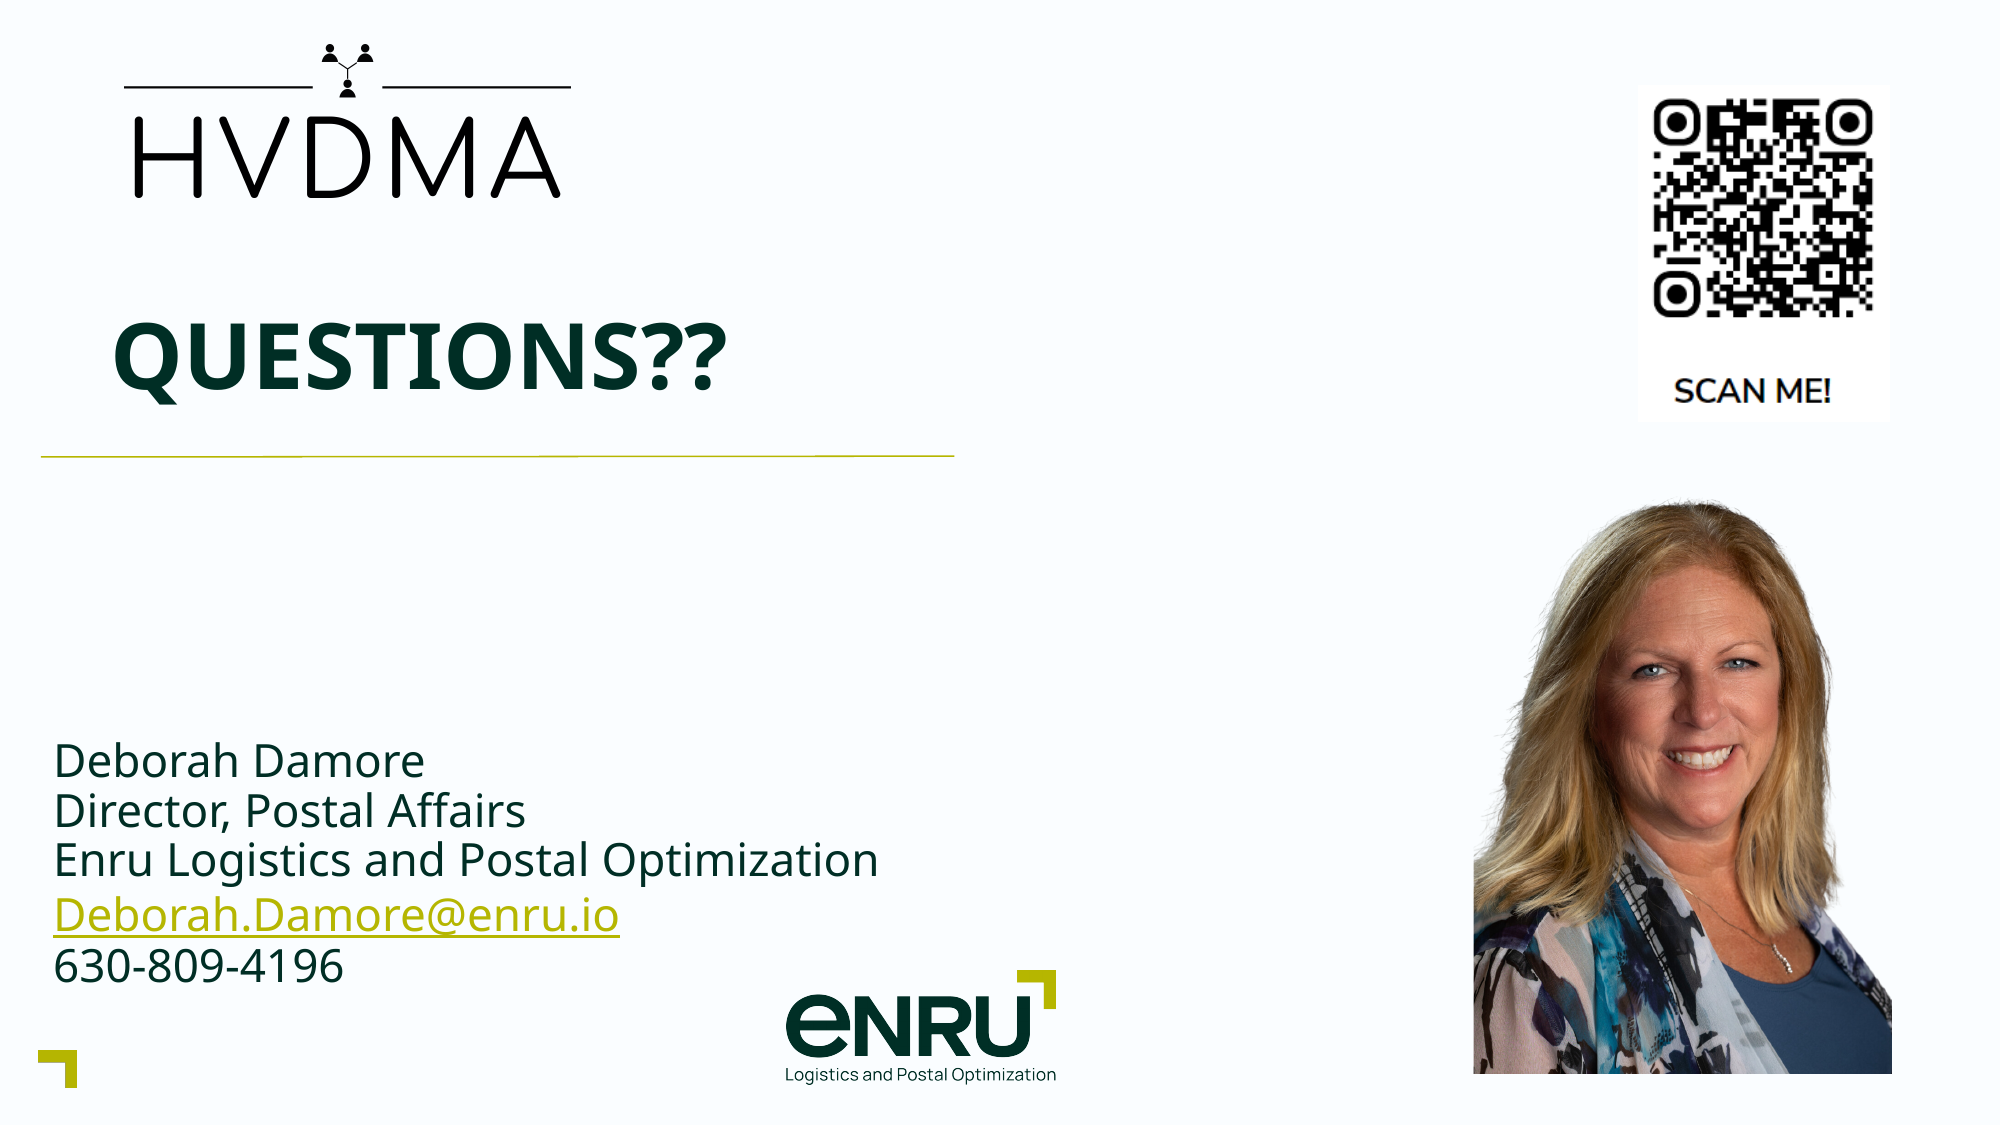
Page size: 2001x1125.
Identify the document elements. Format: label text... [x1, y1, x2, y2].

picture [38, 1050, 77, 1088]
text_box QUESTIONS?? [110, 253, 1183, 407]
picture [1638, 85, 1890, 423]
picture [123, 44, 571, 198]
text_box Deborah Damore Director, Postal Affairs Enru Logistics and Postal Optimization Deborah.Damore@enru.io 630-809-4196 [53, 738, 1172, 950]
picture [786, 970, 1056, 1085]
picture [1473, 455, 1920, 1074]
